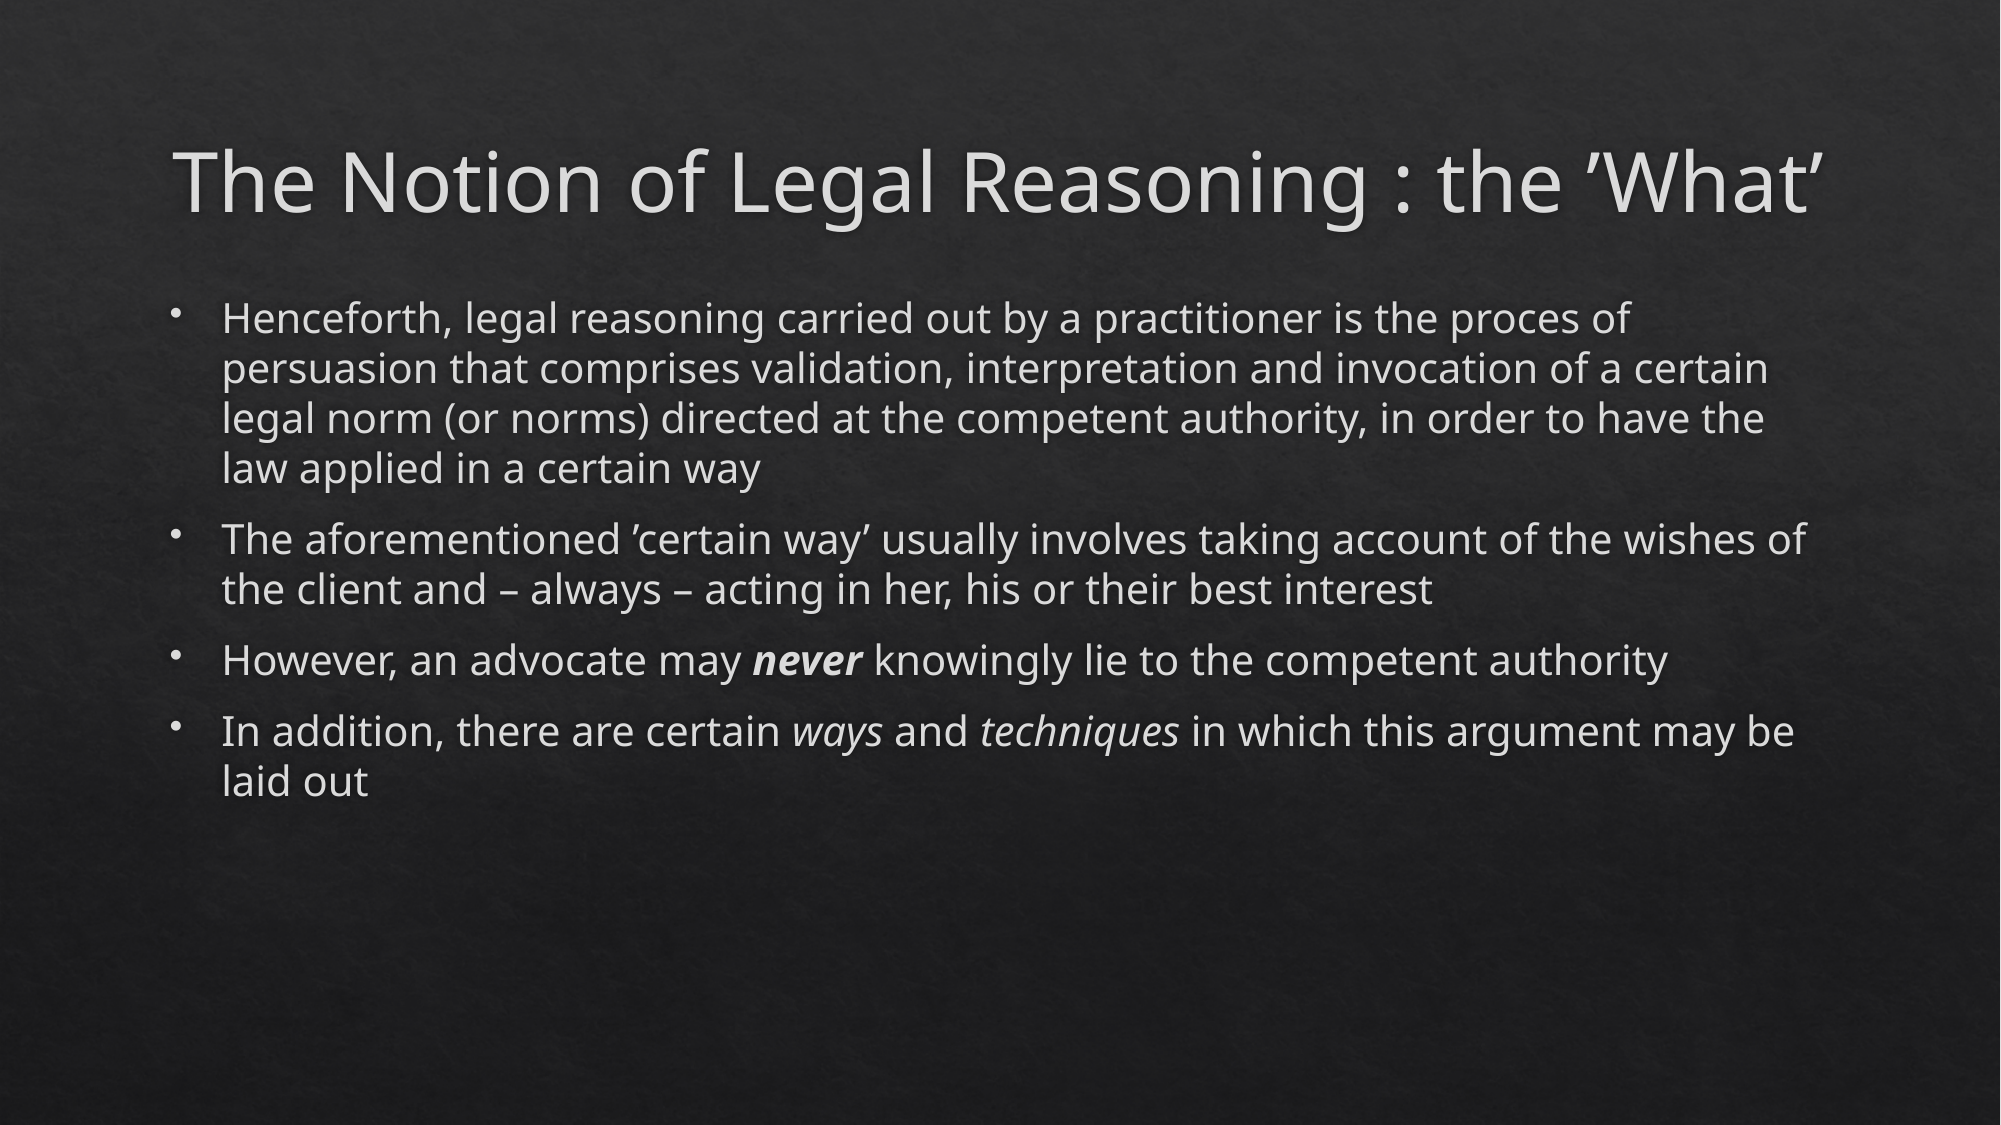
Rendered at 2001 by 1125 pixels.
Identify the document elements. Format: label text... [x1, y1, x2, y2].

title The Notion of Legal Reasoning : the ’What’ [149, 99, 1849, 260]
list Henceforth, legal reasoning carried out by a practitioner is the proces of persuasion that comprises validation, interpretation and invocation of a certain legal norm (or norms) directed at the competent authority, in order to have the law applied in a certain way The aforementioned ’certain way’ usually involves taking account of the wishes of the client and – always – acting in her, his or their best interest However, an advocate may never knowingly lie to the competent authority In addition, there are certain ways and techniques in which this argument may be laid out [149, 284, 1849, 950]
